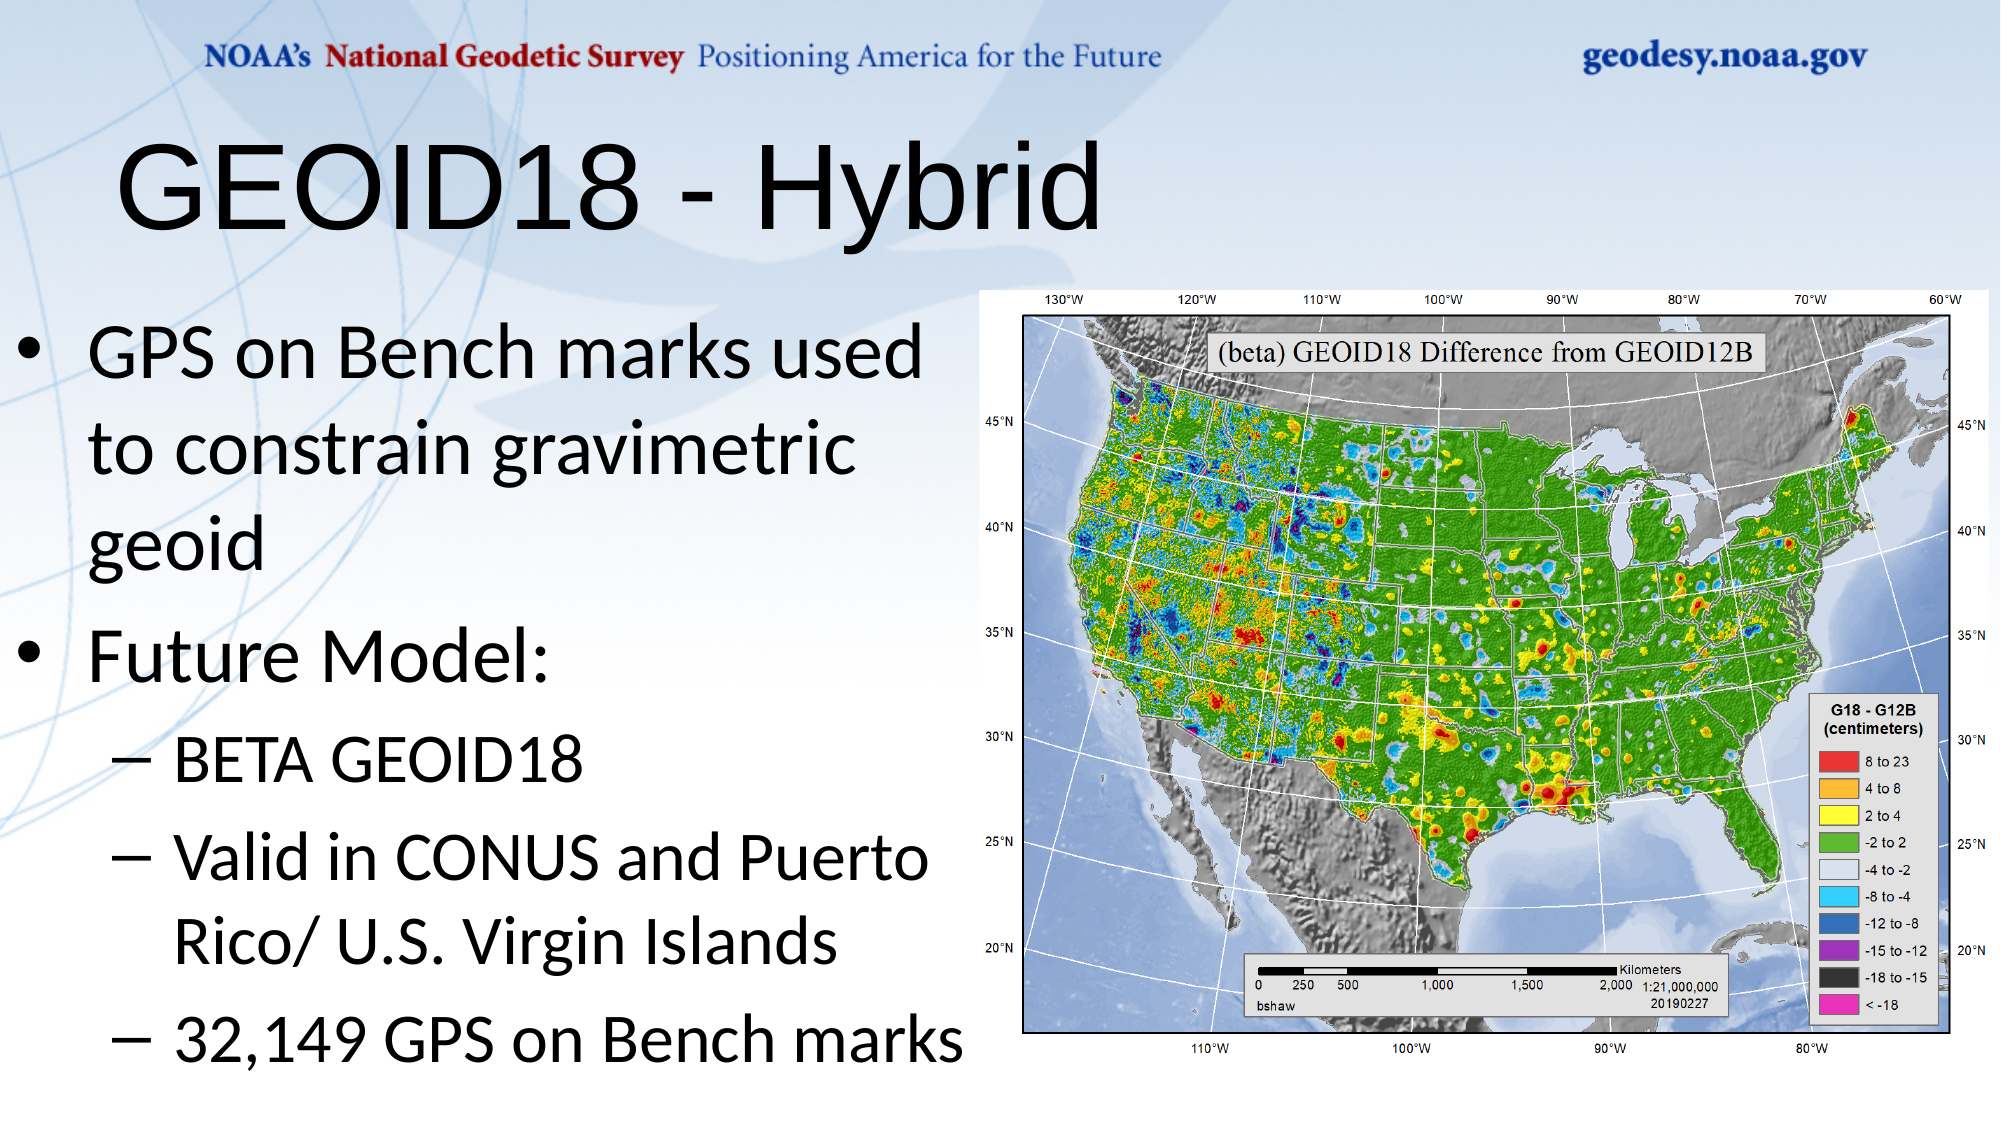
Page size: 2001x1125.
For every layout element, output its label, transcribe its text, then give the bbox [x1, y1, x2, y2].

picture [0, 0, 2001, 1125]
title GEOID18 - Hybrid [99, 86, 1900, 275]
list GPS on Bench marks used to constrain gravimetric geoid Future Model: BETA GEOID18 Valid in CONUS and Puerto Rico/ U.S. Virgin Islands 32,149 GPS on Bench marks [0, 290, 991, 1109]
